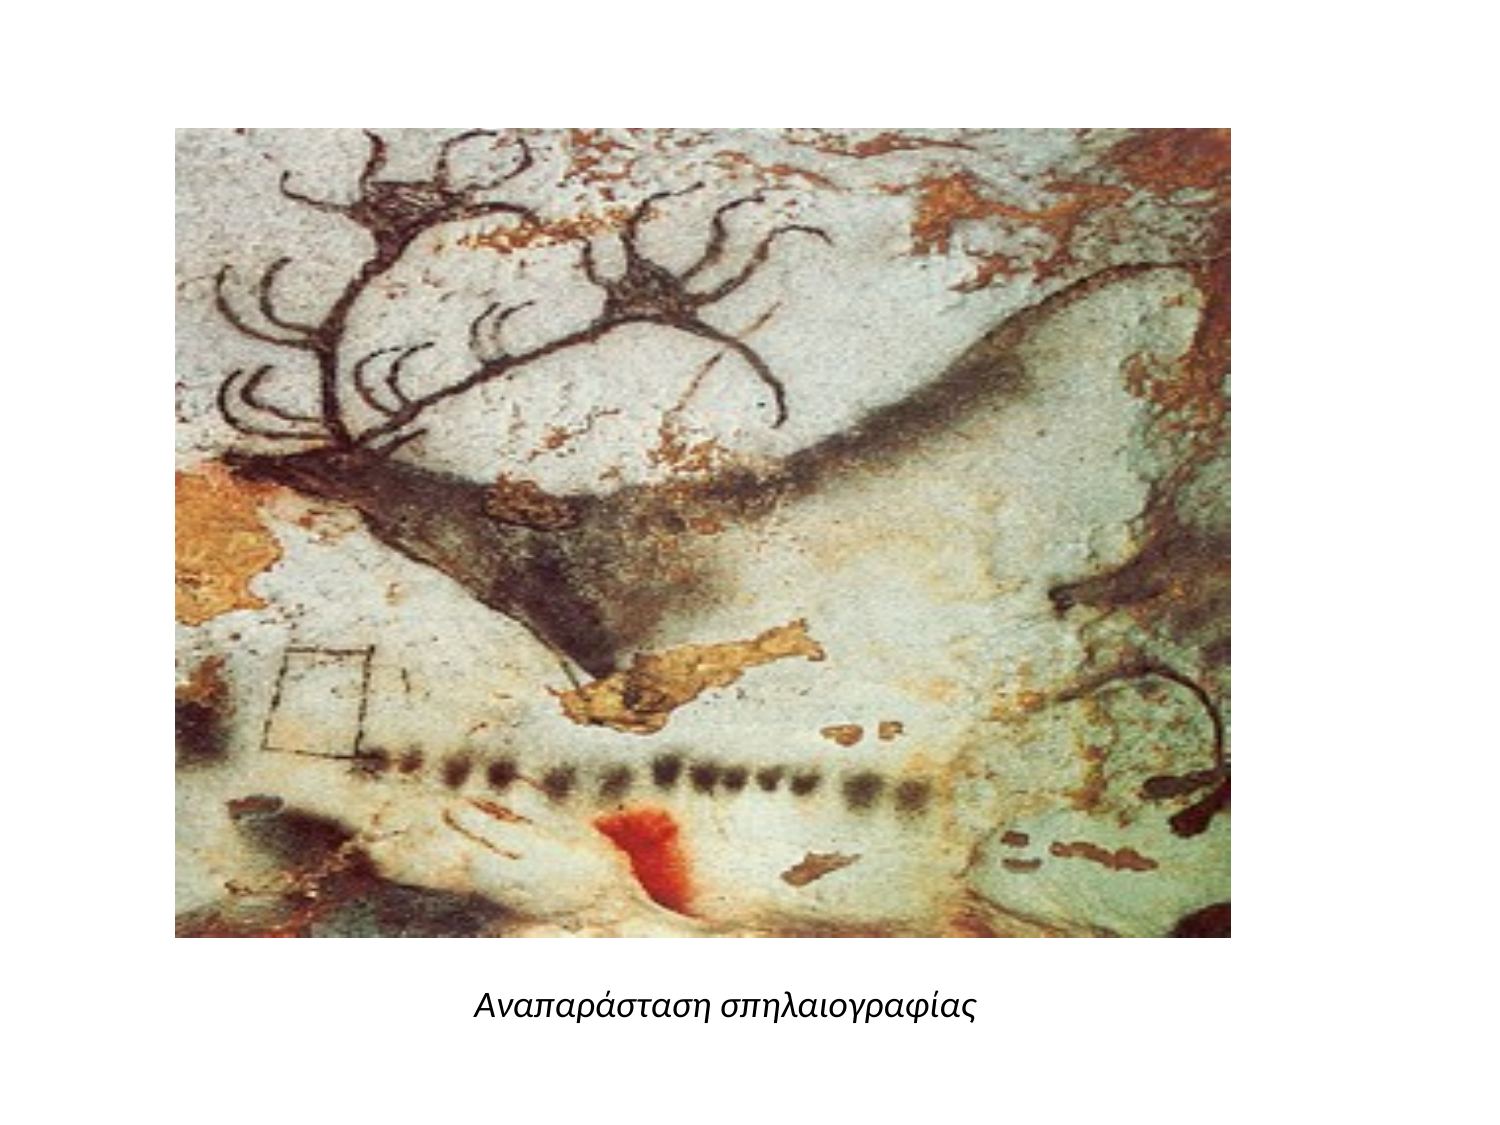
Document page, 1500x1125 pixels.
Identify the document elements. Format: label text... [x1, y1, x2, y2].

text_box Αναπαράσταση σπηλαιογραφίας [459, 972, 992, 1033]
picture [175, 128, 1231, 938]
